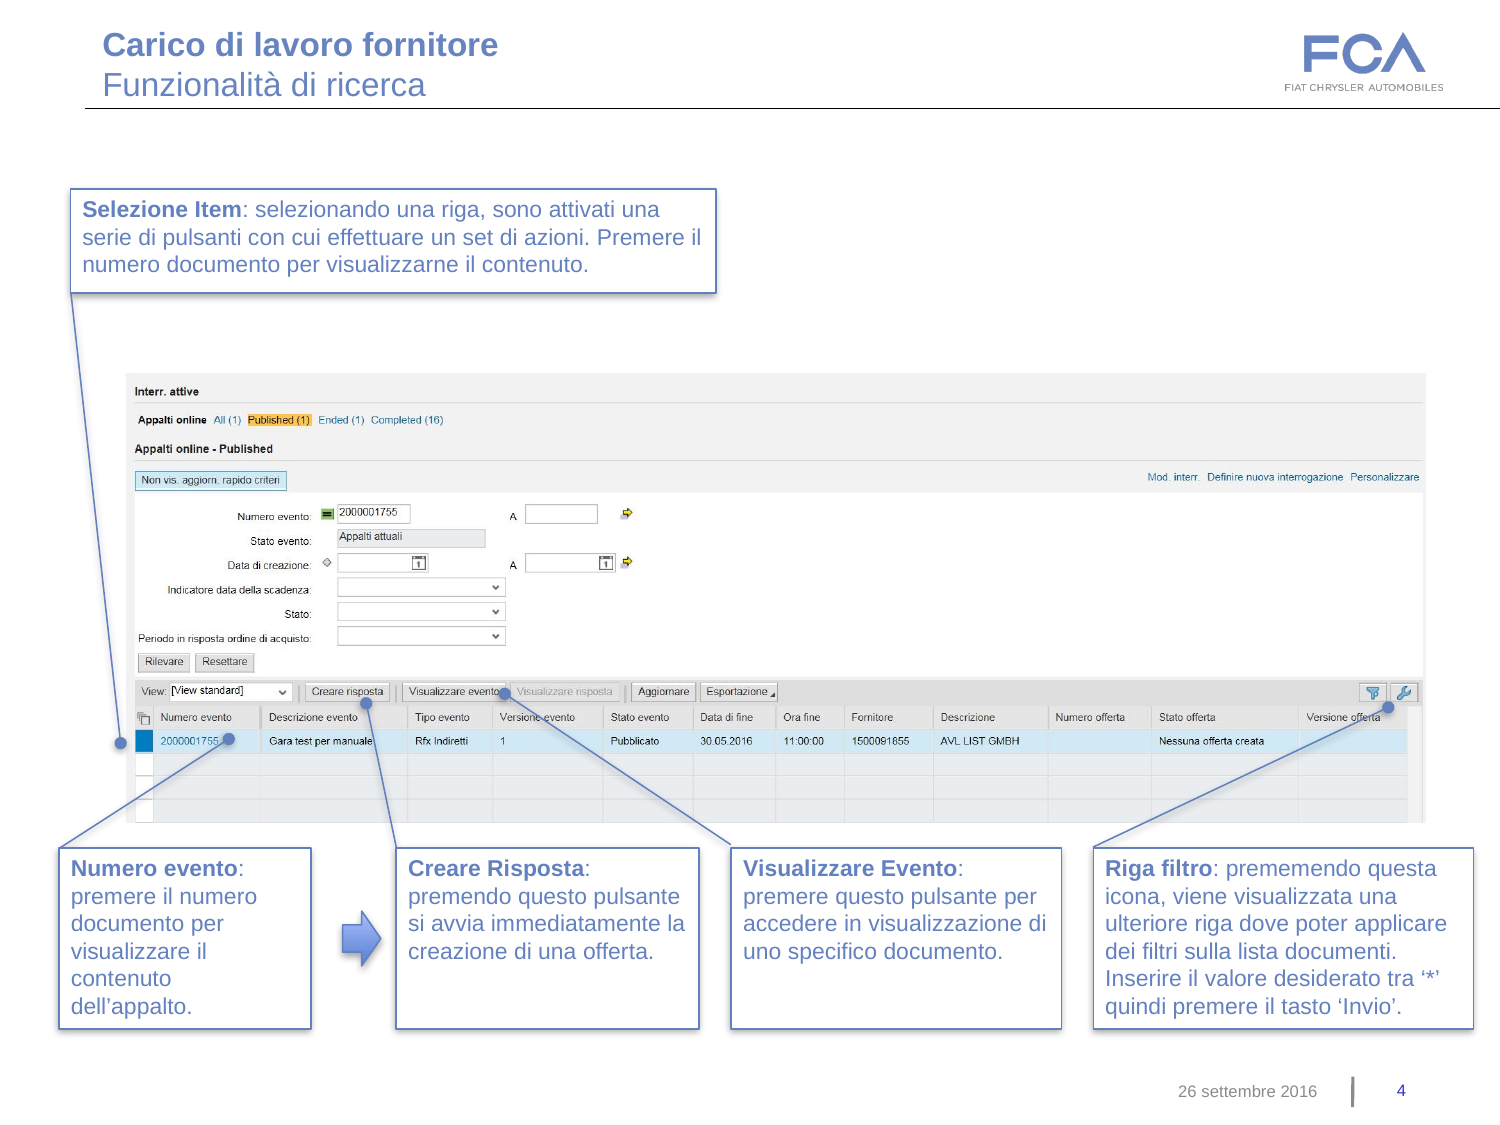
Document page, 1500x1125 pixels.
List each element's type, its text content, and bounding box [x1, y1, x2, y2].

picture [1285, 32, 1443, 91]
slide_number 26 settembre 2016 [1084, 1080, 1318, 1115]
text_box Visualizzare Evento: premere questo pulsante per accedere in visualizzazione di uno specifico documento. [730, 847, 1062, 1030]
text_box Numero evento: premere il numero documento per visualizzare il contenuto dell’appalto. [58, 808, 312, 1030]
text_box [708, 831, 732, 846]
text_box Riga filtro: prememendo questa icona, viene visualizzata una ulteriore riga dove poter applicare dei filtri sulla lista documenti. Inserire il valore desiderato tra ‘*’ quindi premere il tasto ‘Invio’. [1092, 831, 1474, 1030]
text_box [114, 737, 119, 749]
text_box Creare Risposta: premendo questo pulsante si avvia immediatamente la creazione di una offerta. [392, 831, 700, 1030]
title Carico di lavoro fornitore Funzionalità di ricerca [87, 15, 1164, 109]
picture [124, 373, 1426, 823]
slide_number 4 [1396, 1079, 1463, 1118]
text_box [341, 910, 382, 967]
text_box Selezione Item: selezionando una riga, sono attivati una serie di pulsanti con cui effettuare un set di azioni. Premere il numero documento per visualizzarne il contenuto. [70, 188, 717, 736]
